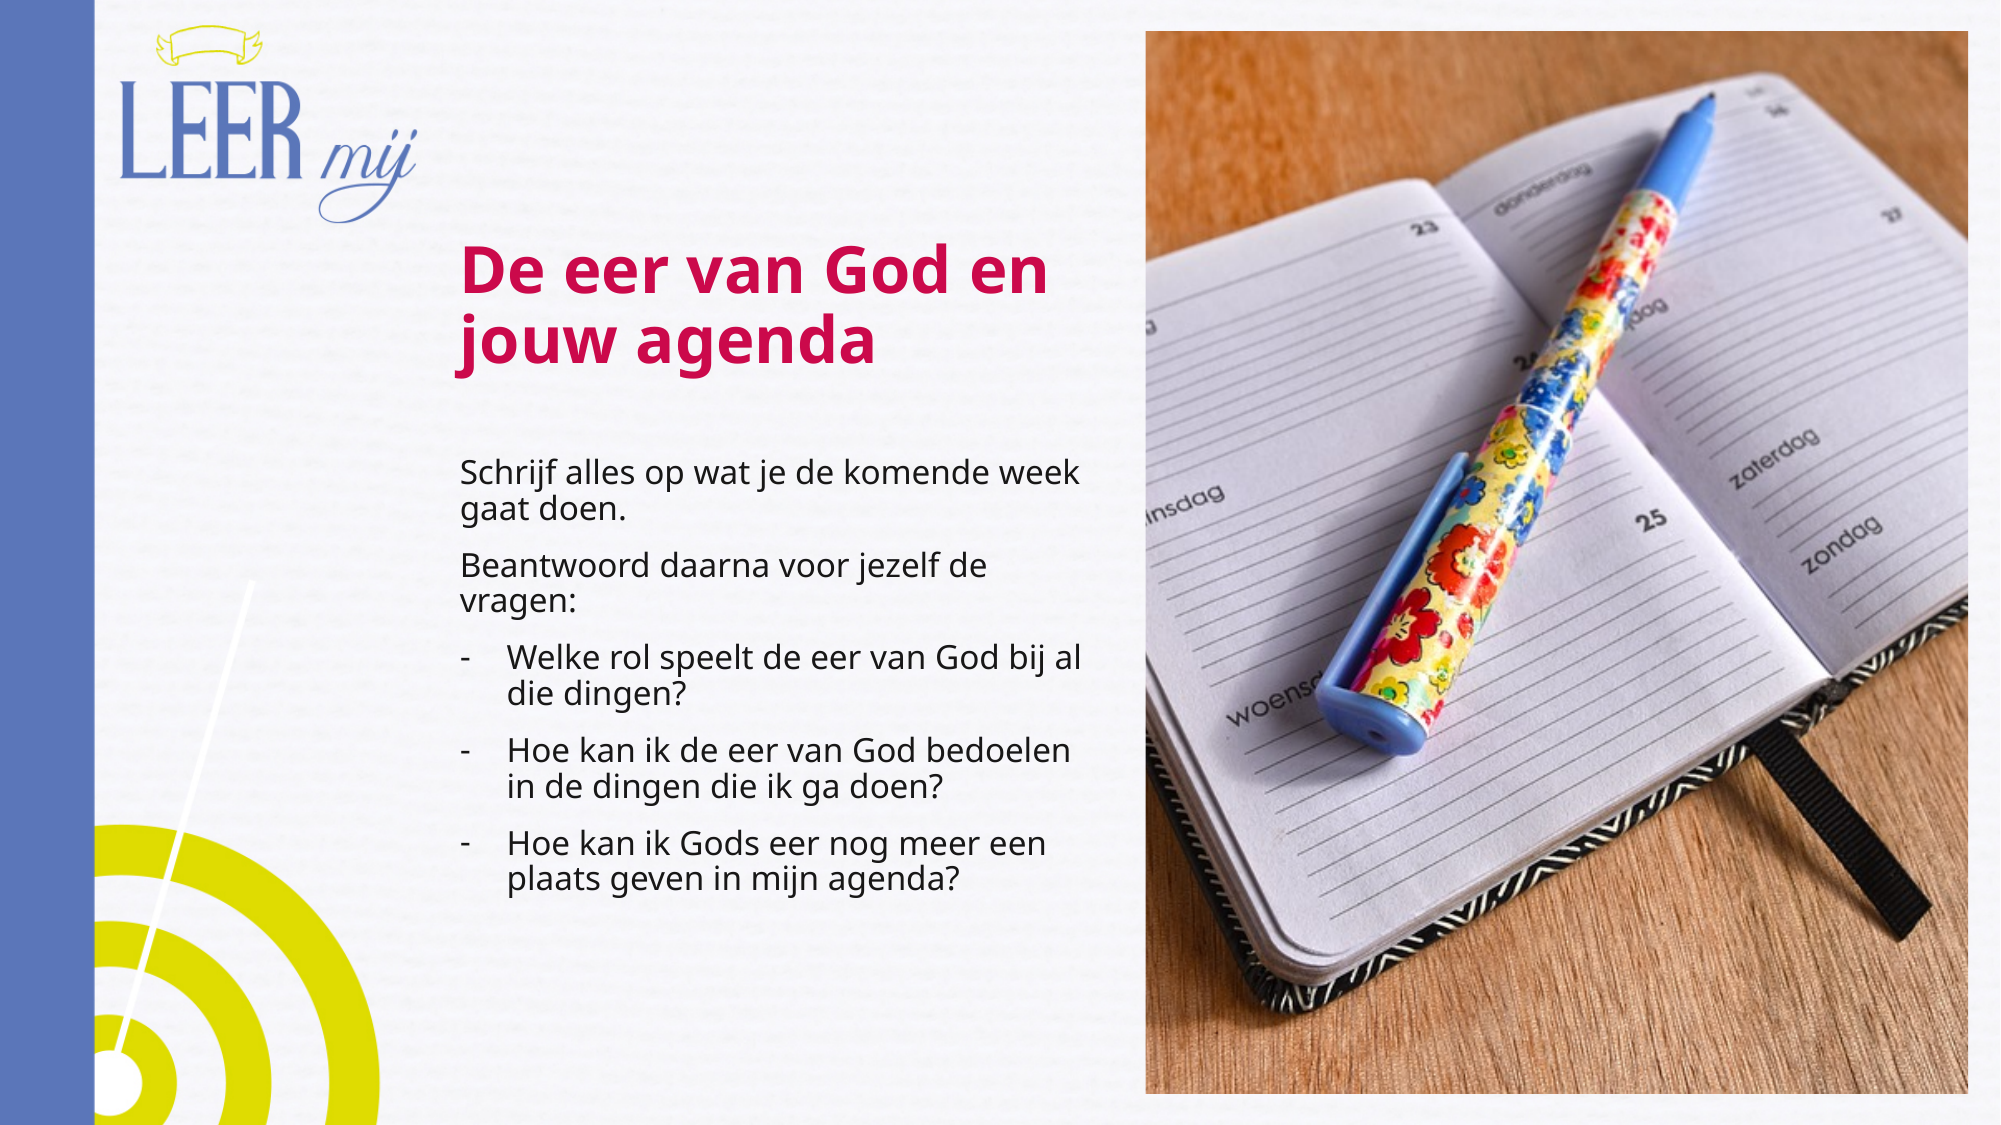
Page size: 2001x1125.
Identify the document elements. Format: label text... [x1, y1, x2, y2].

picture [0, 0, 2001, 1125]
title De eer van God en jouw agenda [444, 229, 1102, 386]
list Schrijf alles op wat je de komende week gaat doen. Beantwoord daarna voor jezelf de vragen: Welke rol speelt de eer van God bij al die dingen? Hoe kan ik de eer van God bedoelen in de dingen die ik ga doen? Hoe kan ik Gods eer nog meer een plaats geven in mijn agenda? [444, 448, 1105, 968]
